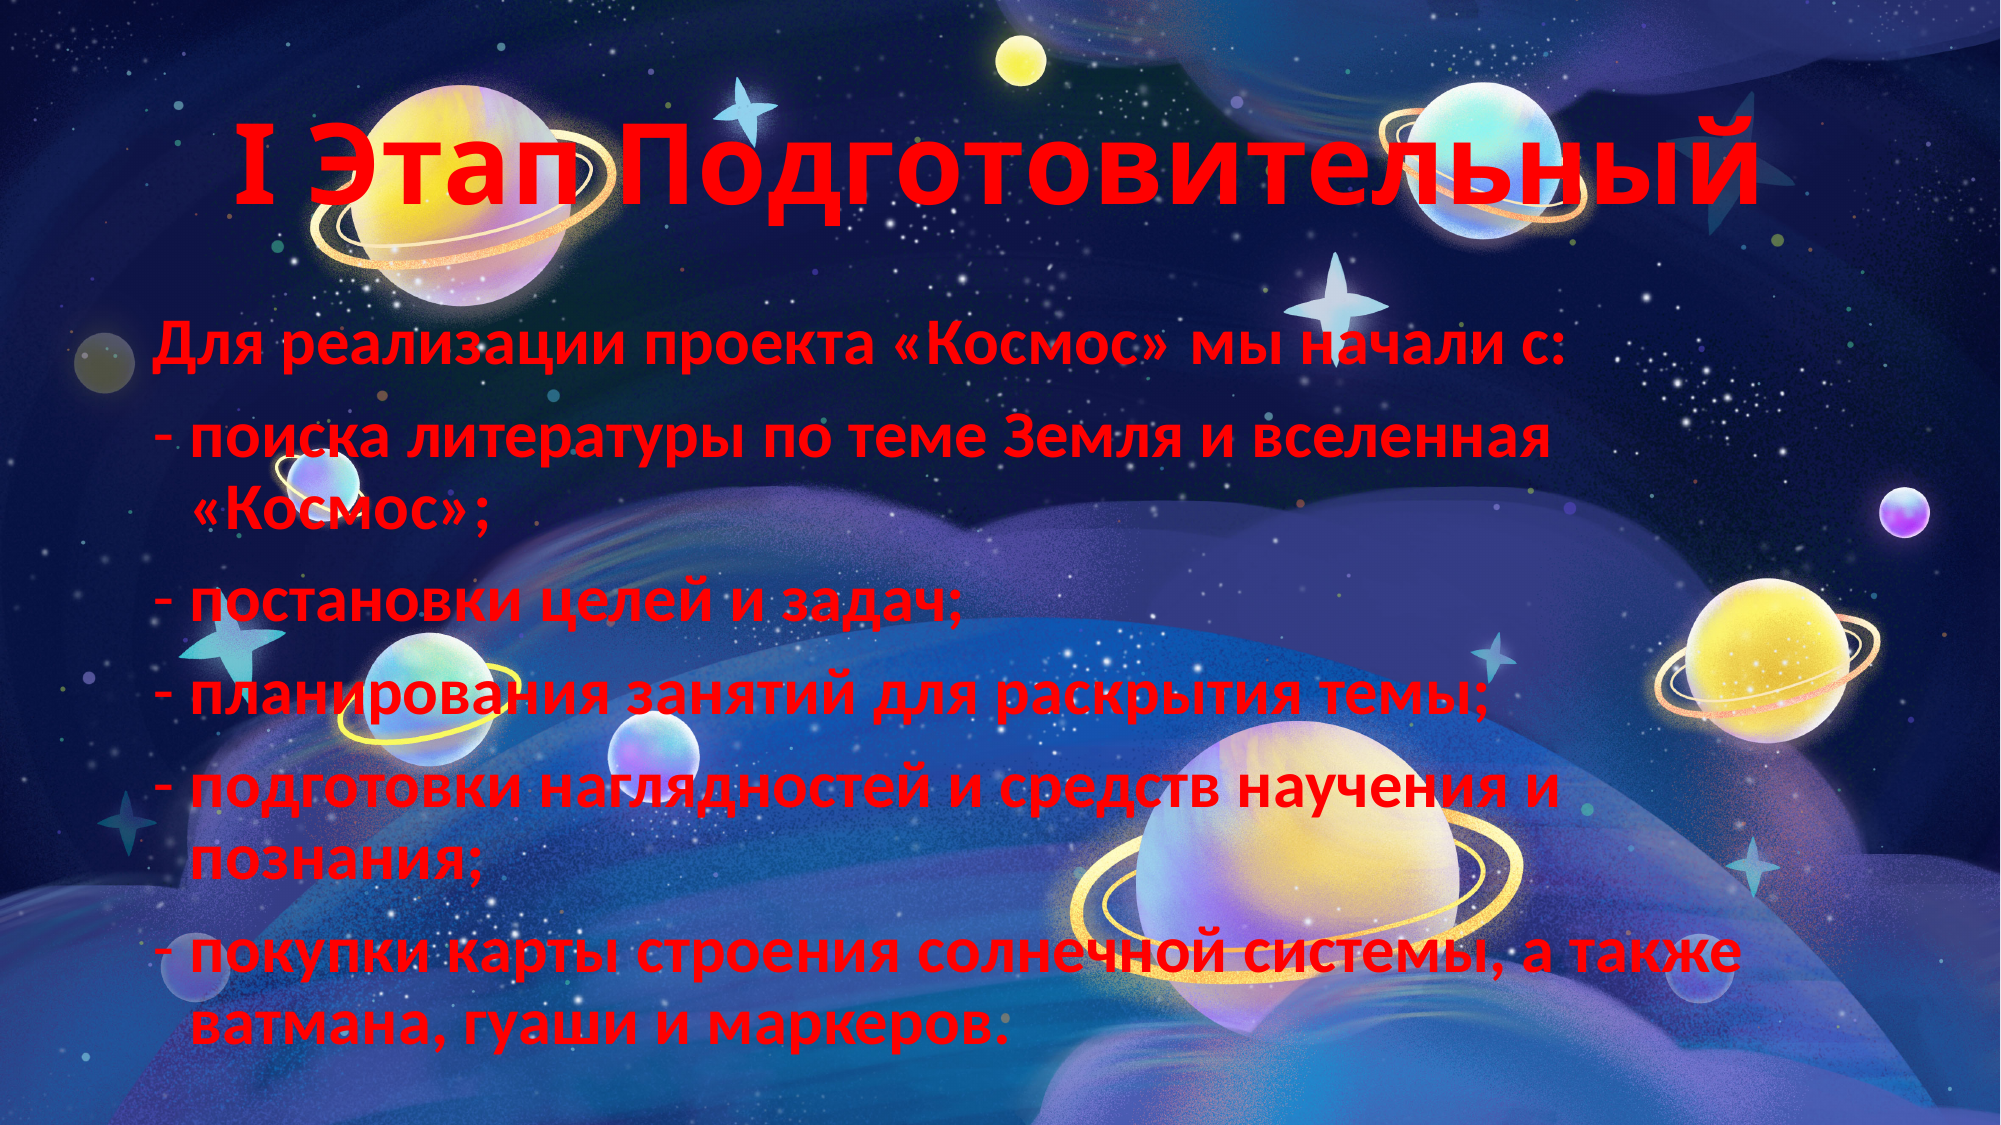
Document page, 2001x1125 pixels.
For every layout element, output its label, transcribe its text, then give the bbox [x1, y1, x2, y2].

list Для реализации проекта «Космос» мы начали с: поиска литературы по теме Земля и вселенная «Космос»; постановки целей и задач; планирования занятий для раскрытия темы; подготовки наглядностей и средств научения и познания; покупки карты строения солнечной системы, а также ватмана, гуаши и маркеров. [137, 299, 1863, 1014]
picture [0, 0, 2001, 1125]
title I Этап Подготовительный [137, 59, 1863, 278]
